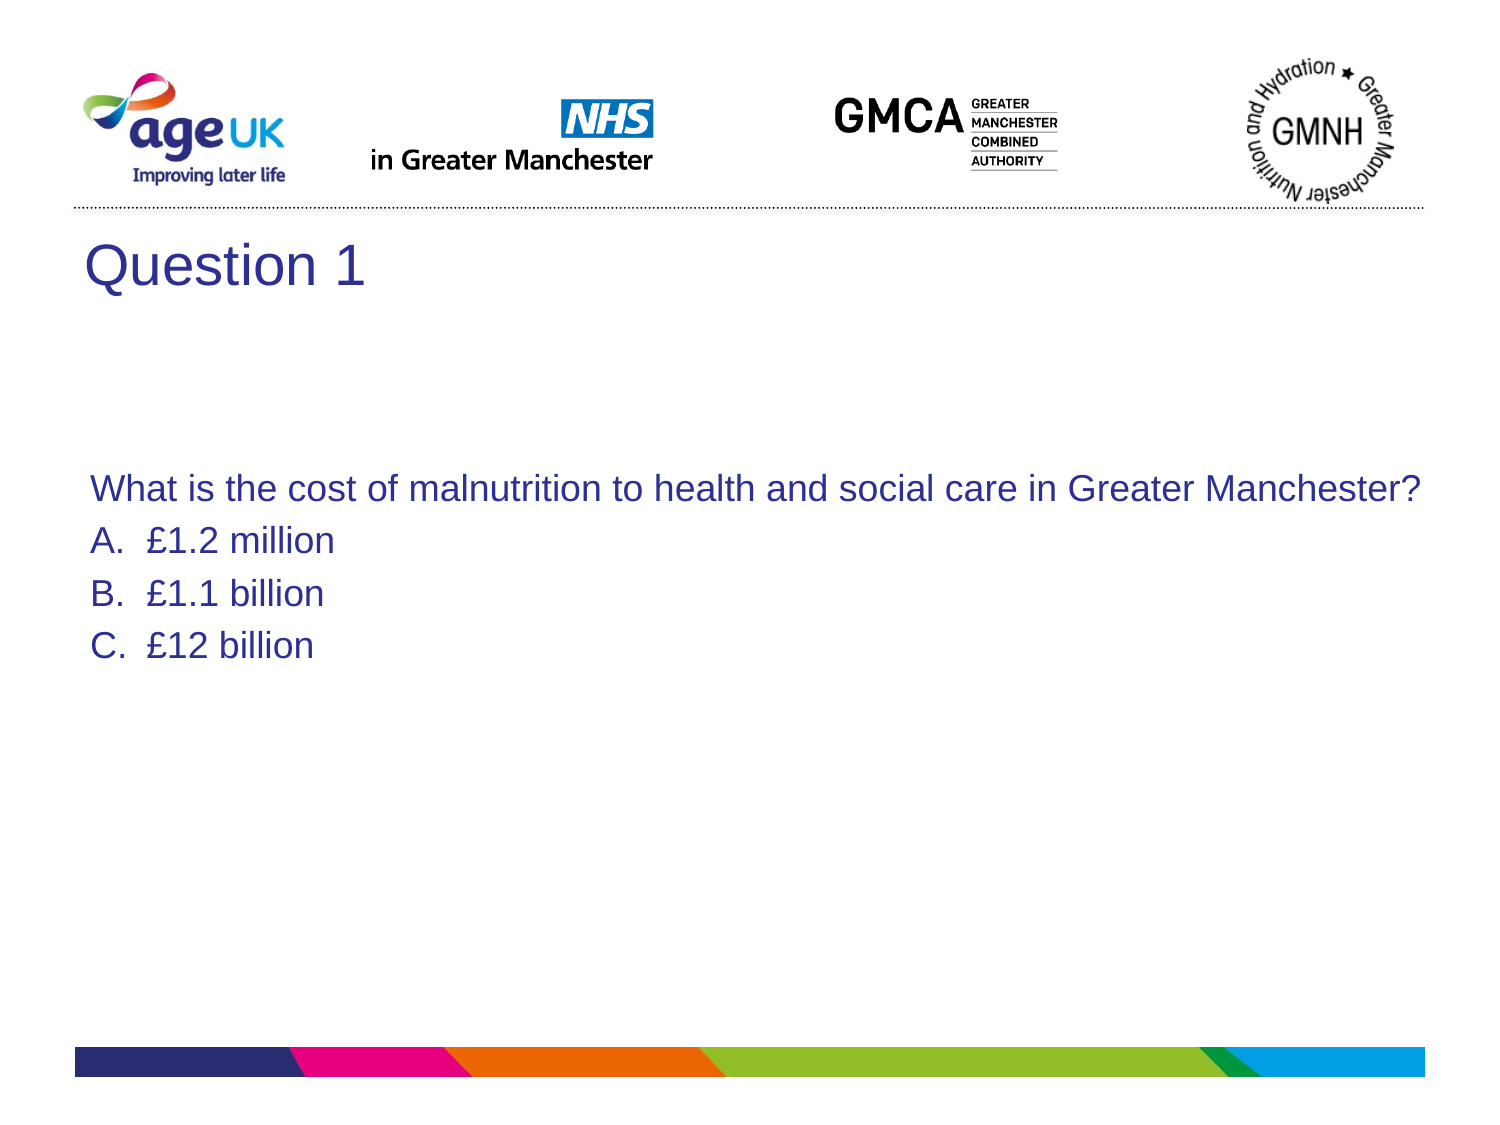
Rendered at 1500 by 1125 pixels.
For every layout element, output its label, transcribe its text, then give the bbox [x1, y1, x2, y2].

picture [75, 1047, 1261, 1077]
title Question 1 [69, 219, 1135, 366]
picture [1247, 58, 1394, 204]
picture [806, 58, 1130, 196]
list What is the cost of malnutrition to health and social care in Greater Manchester? £1.2 million £1.1 billion £12 billion [75, 456, 1471, 1024]
picture [336, 58, 694, 186]
picture [83, 73, 285, 186]
